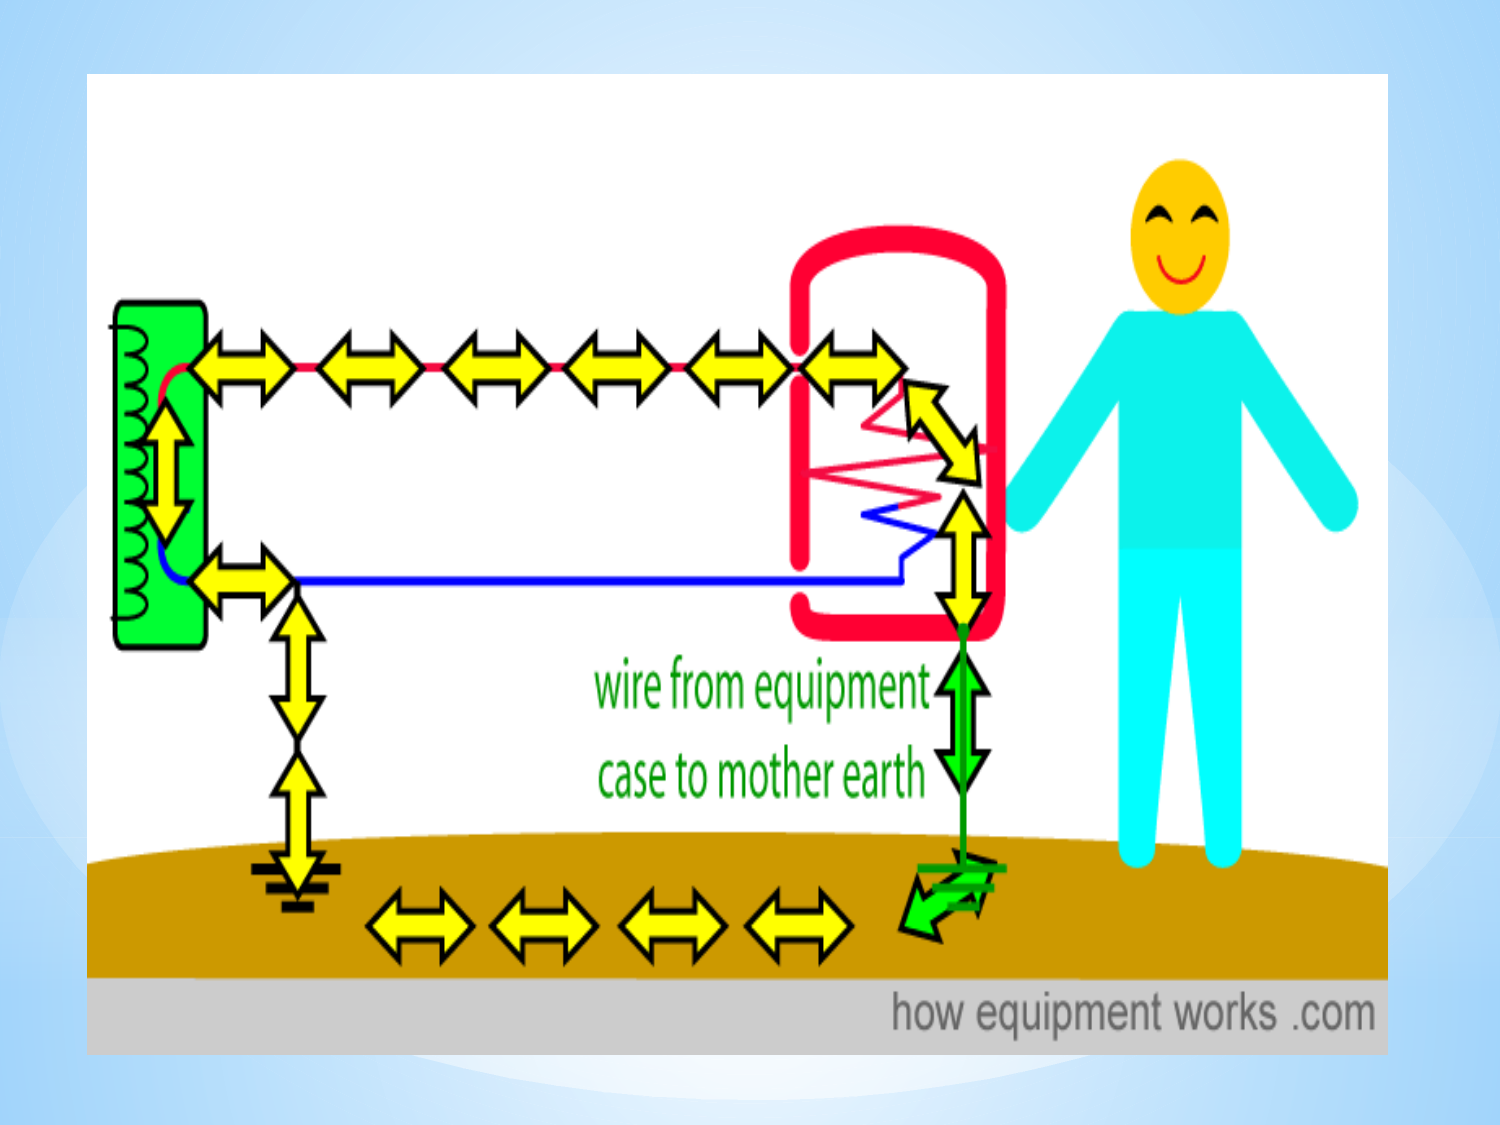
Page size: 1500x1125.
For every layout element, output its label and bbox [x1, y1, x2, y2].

list [87, 74, 1388, 1056]
